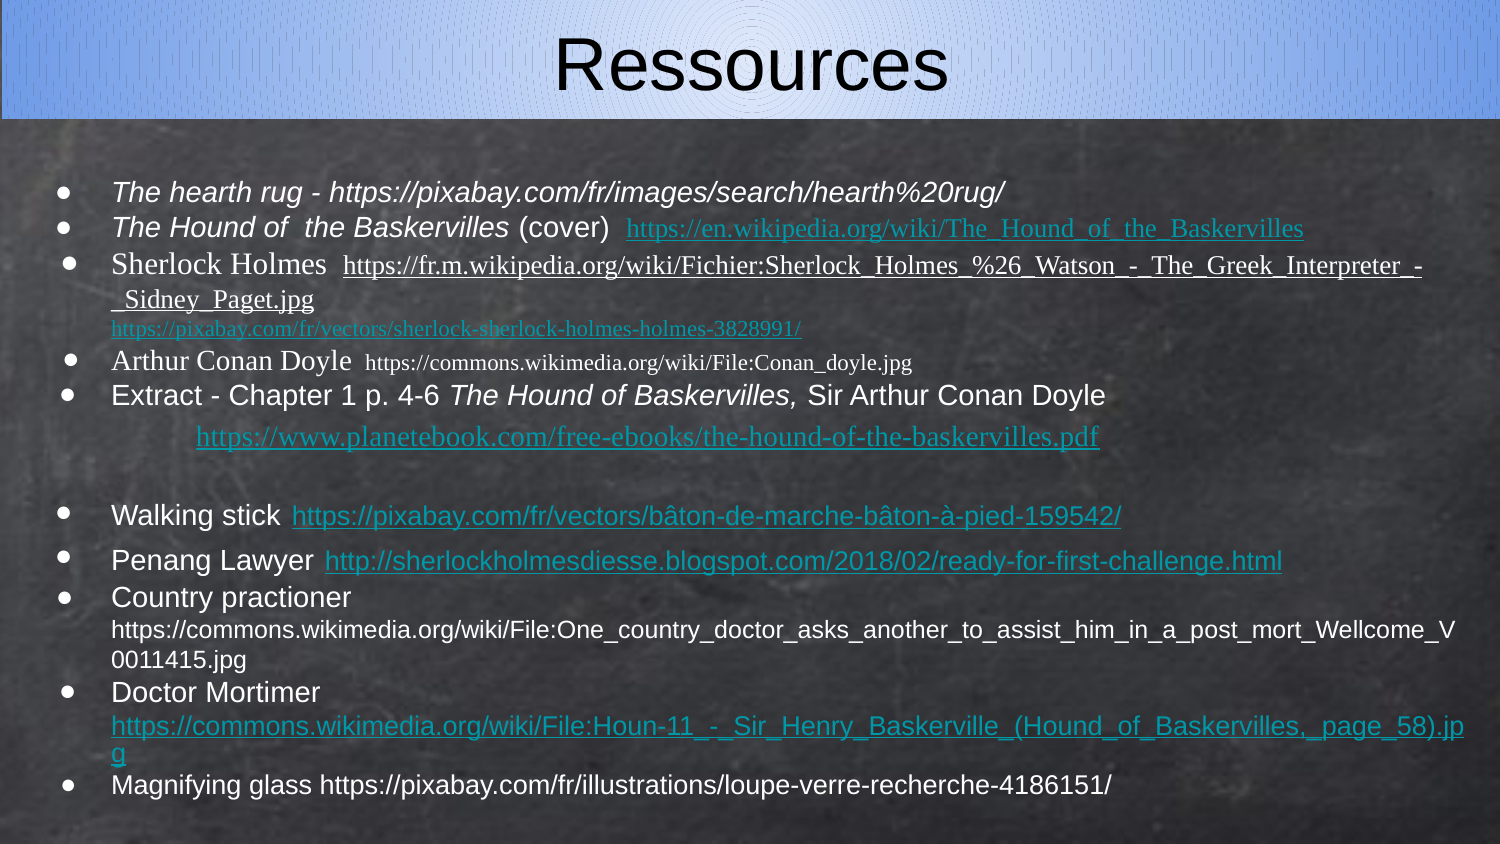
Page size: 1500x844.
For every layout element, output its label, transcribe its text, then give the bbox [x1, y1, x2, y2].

text_box Ressources [2, 0, 1500, 119]
text_box The hearth rug - https://pixabay.com/fr/images/search/hearth%20rug/ The Hound of the Baskervilles (cover) https://en.wikipedia.org/wiki/The_Hound_of_the_Baskervilles Sherlock Holmes https://fr.m.wikipedia.org/wiki/Fichier:Sherlock_Holmes_%26_Watson_-_The_Greek_Interpreter_-_Sidney_Paget.jpg https://pixabay.com/fr/vectors/sherlock-sherlock-holmes-holmes-3828991/ Arthur Conan Doyle https://commons.wikimedia.org/wiki/File:Conan_doyle.jpg Extract - Chapter 1 p. 4-6 The Hound of Baskervilles, Sir Arthur Conan Doyle https://www.planetebook.com/free-ebooks/the-hound-of-the-baskervilles.pdf Walking stick https://pixabay.com/fr/vectors/bâton-de-marche-bâton-à-pied-159542/ Penang Lawyer http://sherlockholmesdiesse.blogspot.com/2018/02/ready-for-first-challenge.html Country practioner https://commons.wikimedia.org/wiki/File:One_country_doctor_asks_another_to_assist_him_in_a_post_mort_Wellcome_V0011415.jpg Doctor Mortimer https://commons.wikimedia.org/wiki/File:Houn-11_-_Sir_Henry_Baskerville_(Hound_of_Baskervilles,_page_58).jpg Magnifying glass https://pixabay.com/fr/illustrations/loupe-verre-recherche-4186151/ [21, 158, 1486, 818]
picture [0, 0, 1500, 844]
